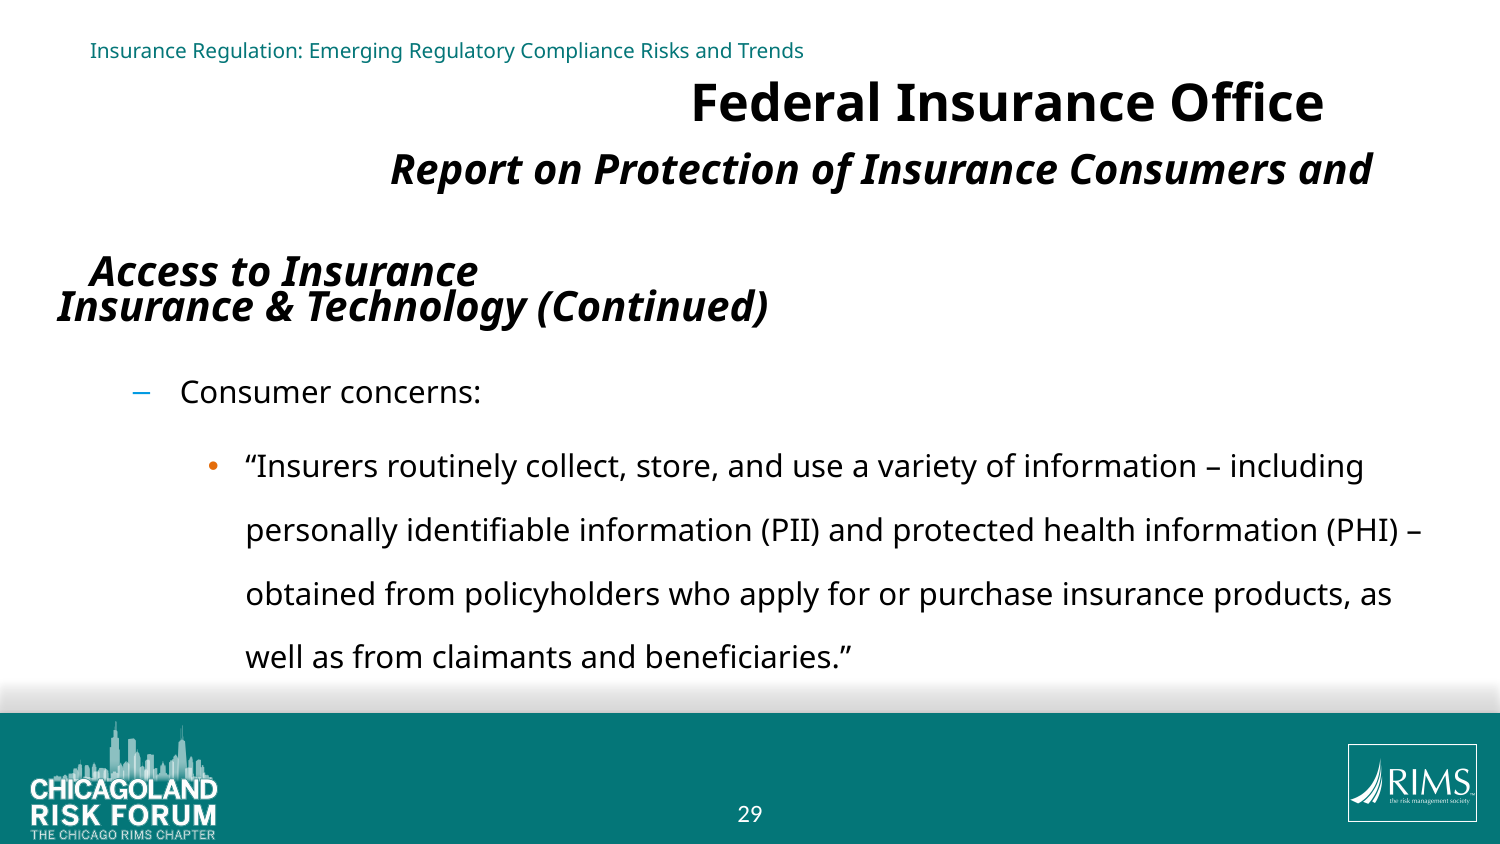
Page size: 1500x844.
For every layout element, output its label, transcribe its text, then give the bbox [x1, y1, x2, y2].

list Insurance & Technology (Continued) Consumer concerns: “Insurers routinely collect, store, and use a variety of information – including personally identifiable information (PII) and protected health information (PHI) – obtained from policyholders who apply for or purchase insurance products, as well as from claimants and beneficiaries.” [42, 282, 1461, 768]
picture [1348, 744, 1477, 822]
title Insurance Regulation: Emerging Regulatory Compliance Risks and Trends Federal Insurance Office Report on Protection of Insurance Consumers and Access to Insurance [75, 30, 1425, 171]
picture [29, 721, 219, 842]
